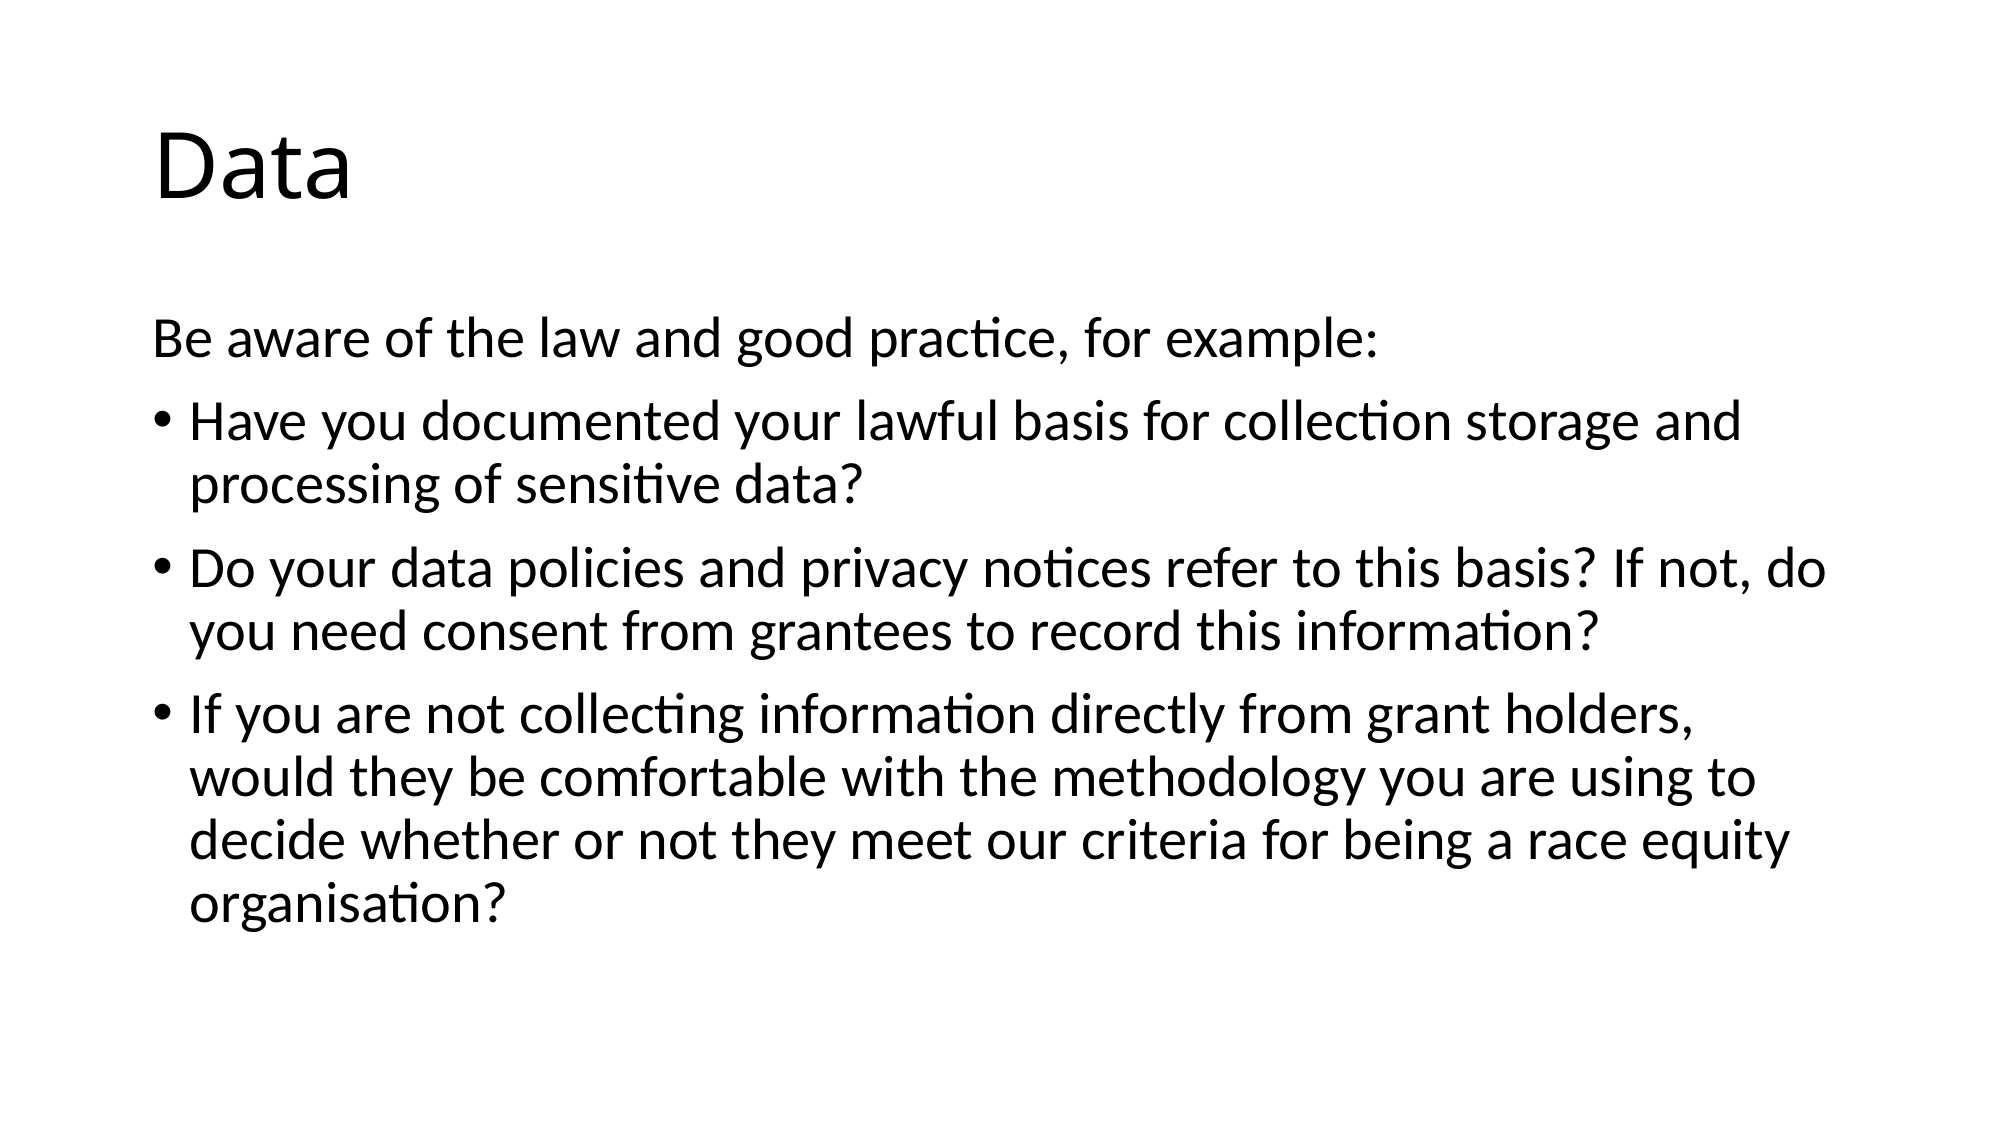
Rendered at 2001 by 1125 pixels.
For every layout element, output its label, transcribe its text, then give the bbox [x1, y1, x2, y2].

title Data [137, 59, 1863, 278]
list Be aware of the law and good practice, for example: Have you documented your lawful basis for collection storage and processing of sensitive data? Do your data policies and privacy notices refer to this basis? If not, do you need consent from grantees to record this information? If you are not collecting information directly from grant holders, would they be comfortable with the methodology you are using to decide whether or not they meet our criteria for being a race equity organisation? [137, 299, 1863, 1014]
